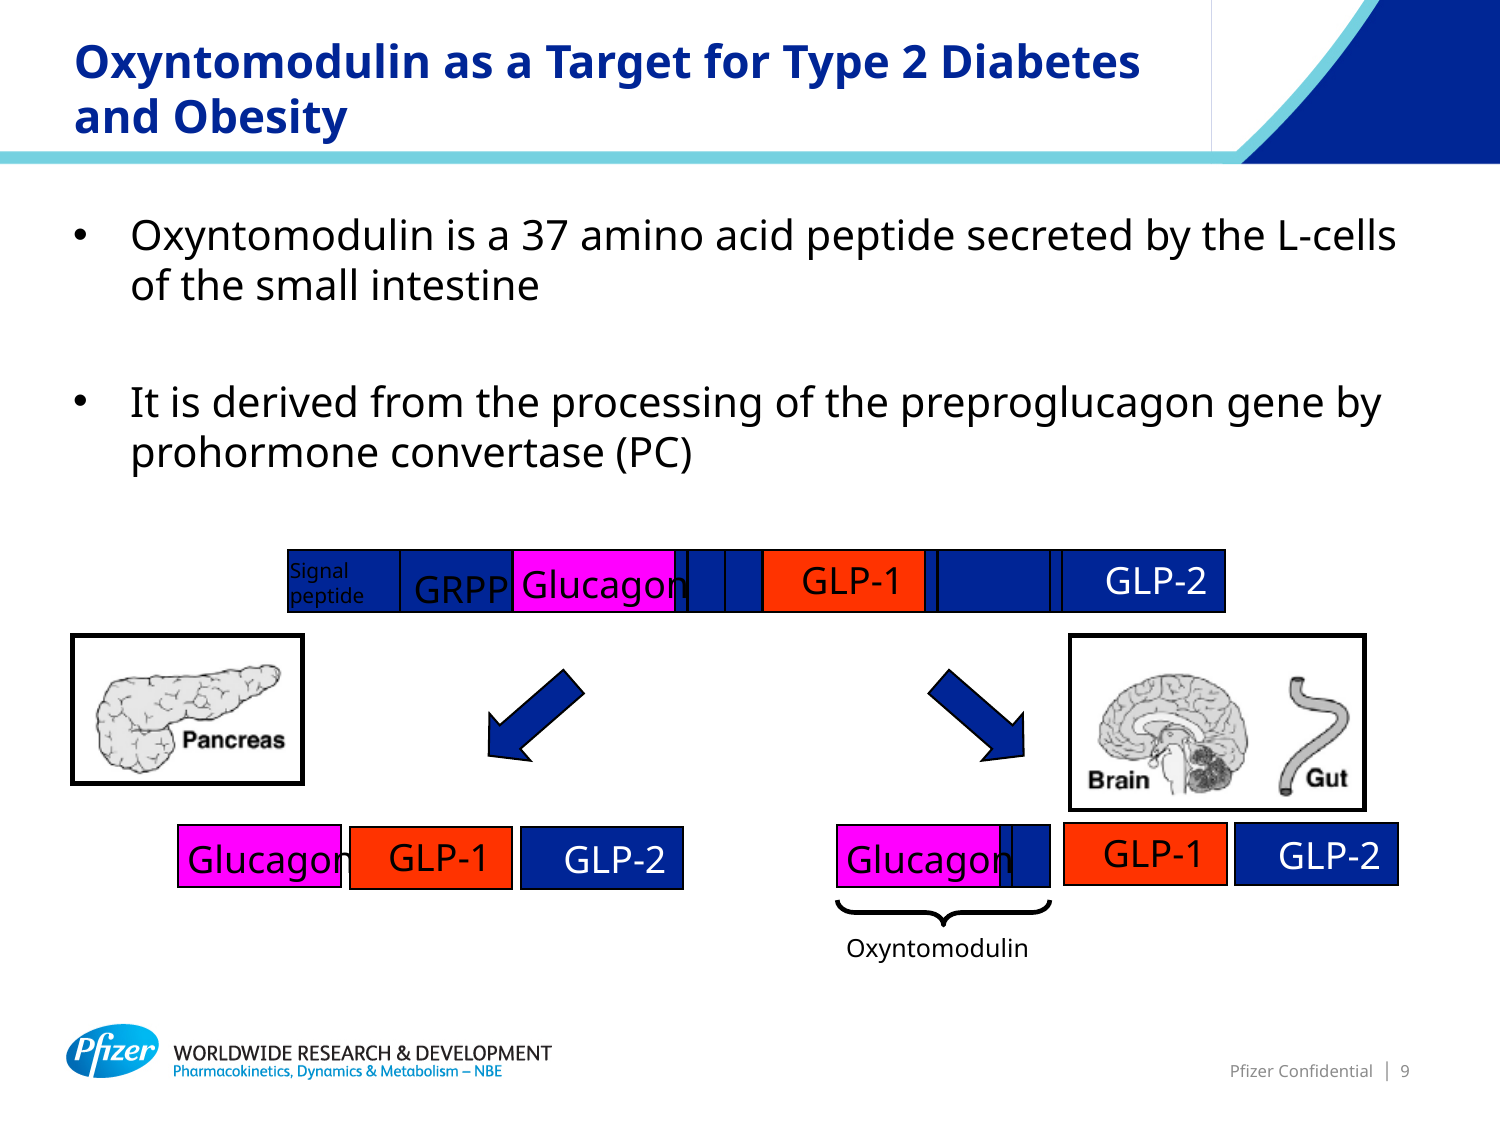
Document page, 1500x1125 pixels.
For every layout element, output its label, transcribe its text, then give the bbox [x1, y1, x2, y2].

text_box Oxyntomodulin is a 37 amino acid peptide secreted by the L-cells of the small intestine It is derived from the processing of the preproglucagon gene by prohormone convertase (PC) [59, 201, 1443, 436]
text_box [74, 637, 685, 891]
slide_number Pfizer Confidential │ 9 [1074, 1042, 1425, 1103]
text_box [835, 637, 1400, 971]
text_box Oxyntomodulin as a Target for Type 2 Diabetes and Obesity [59, 37, 1243, 139]
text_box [274, 549, 1227, 620]
picture [0, 0, 1500, 1125]
